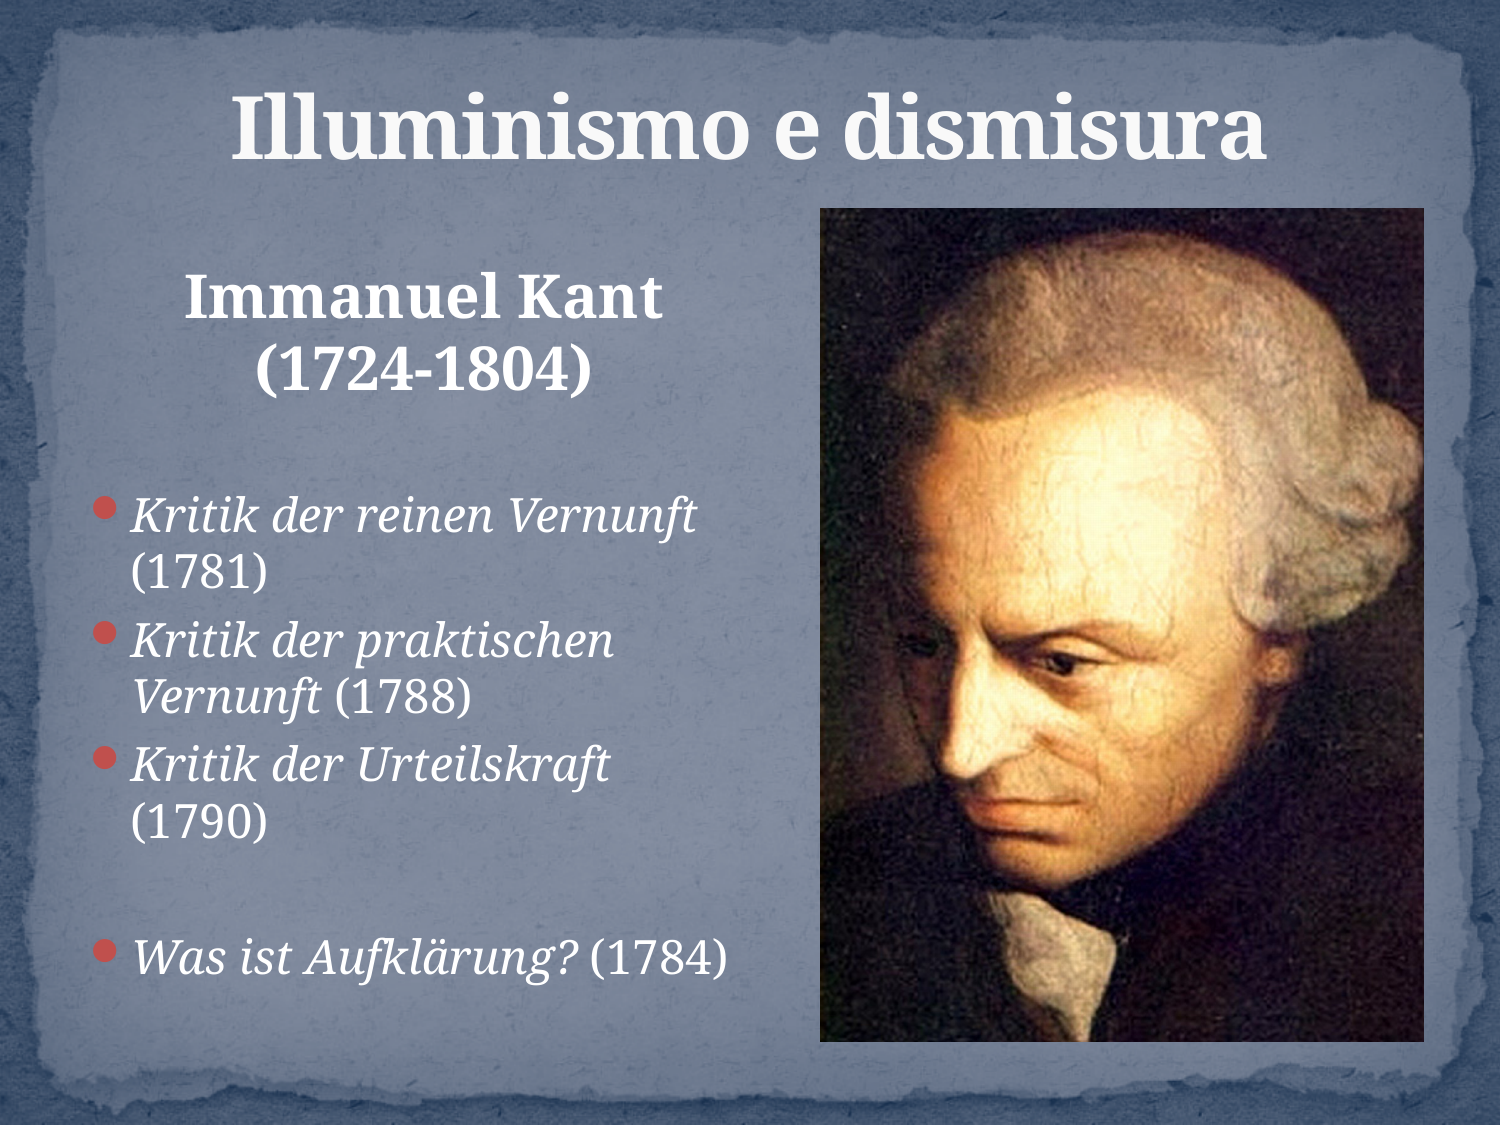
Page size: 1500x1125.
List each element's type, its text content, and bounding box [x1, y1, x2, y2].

picture [820, 208, 1424, 1042]
list Immanuel Kant (1724-1804) Kritik der reinen Vernunft (1781) Kritik der praktischen Vernunft (1788) Kritik der Urteilskraft (1790) Was ist Aufklärung? (1784) [75, 249, 774, 1000]
title Illuminismo e dismisura [74, 24, 1425, 185]
